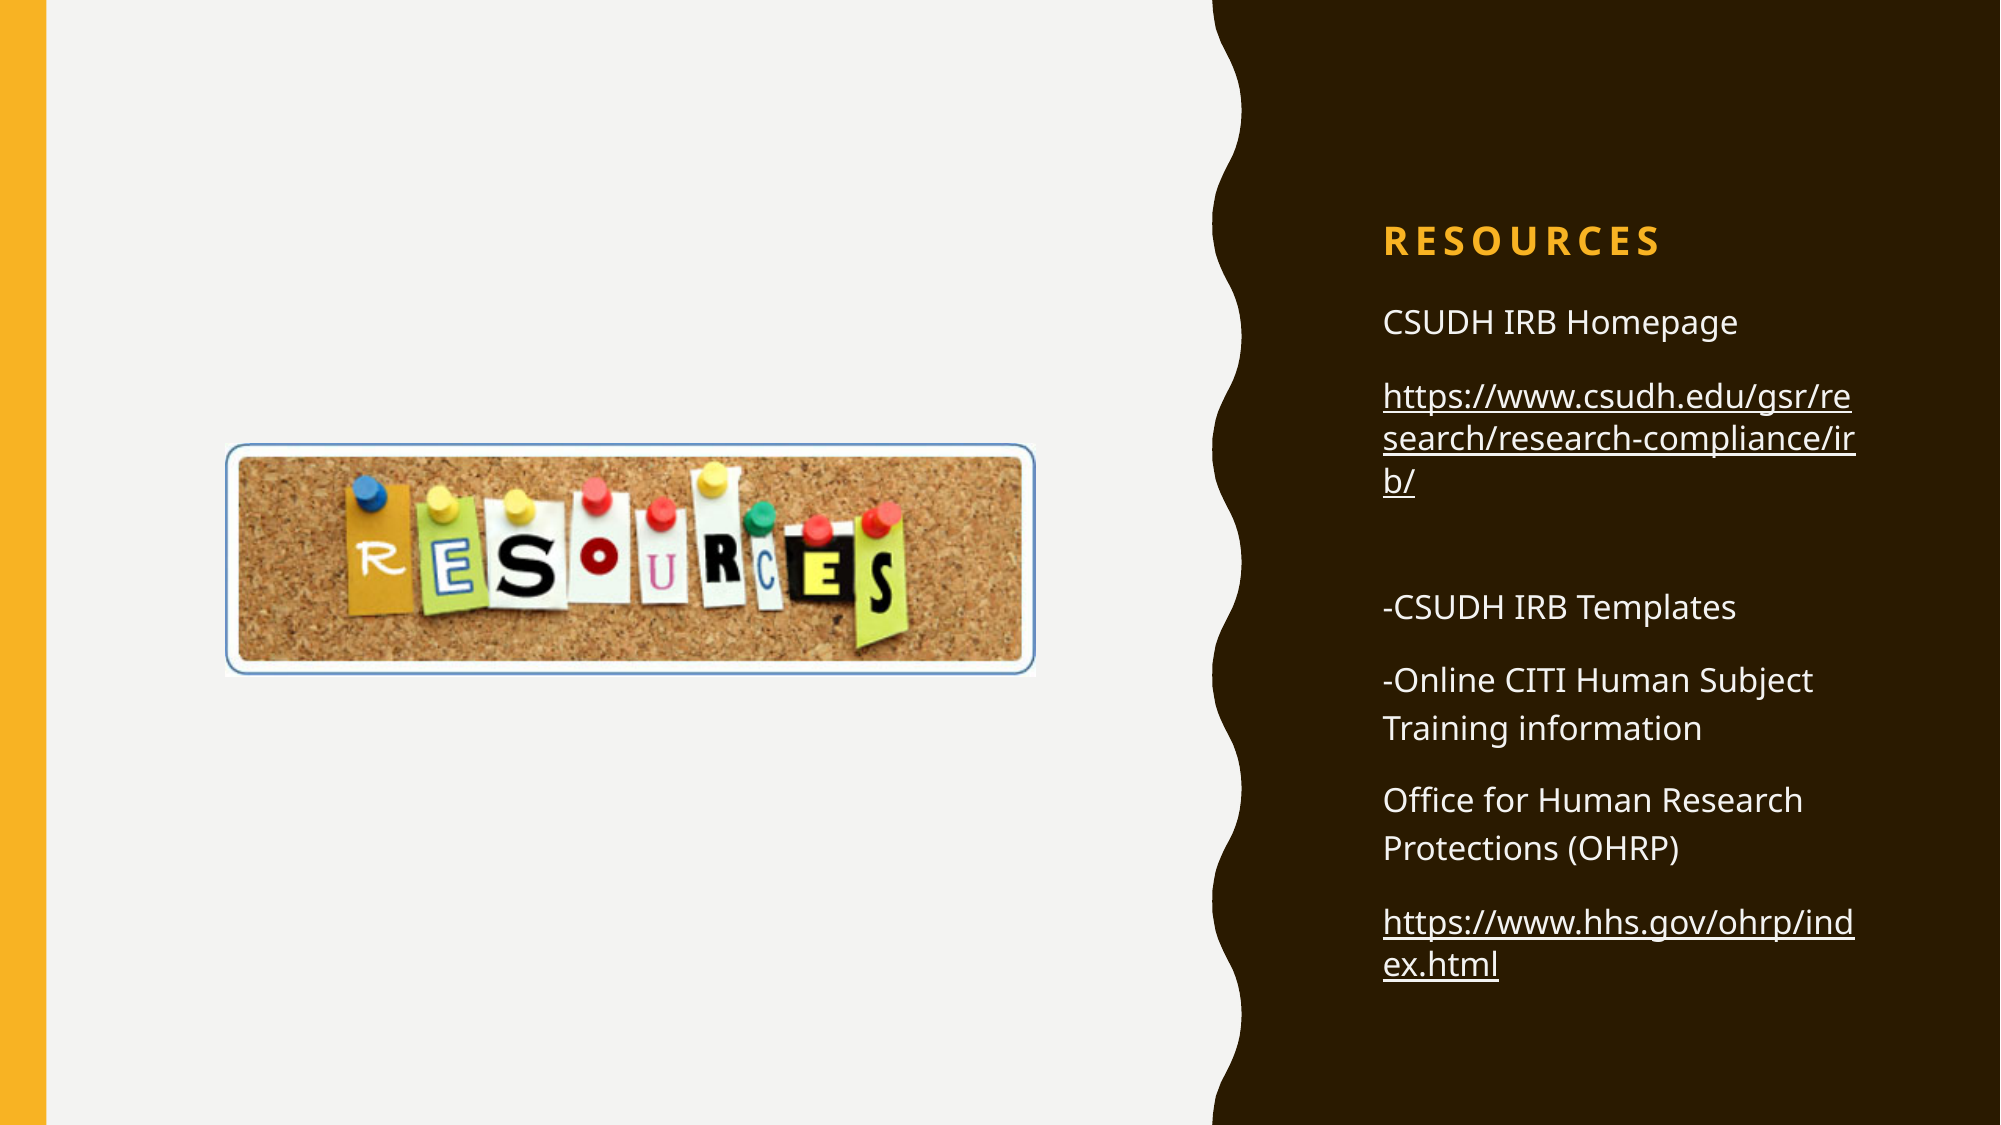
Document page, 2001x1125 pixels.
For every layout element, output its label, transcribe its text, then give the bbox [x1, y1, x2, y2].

title Resources [1367, 75, 1875, 272]
list CSUDH IRB Homepage https://www.csudh.edu/gsr/research/research-compliance/irb/ -CSUDH IRB Templates -Online CITI Human Subject Training information Office for Human Research Protections (OHRP) https://www.hhs.gov/ohrp/index.html [1367, 285, 1875, 969]
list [225, 443, 1036, 677]
